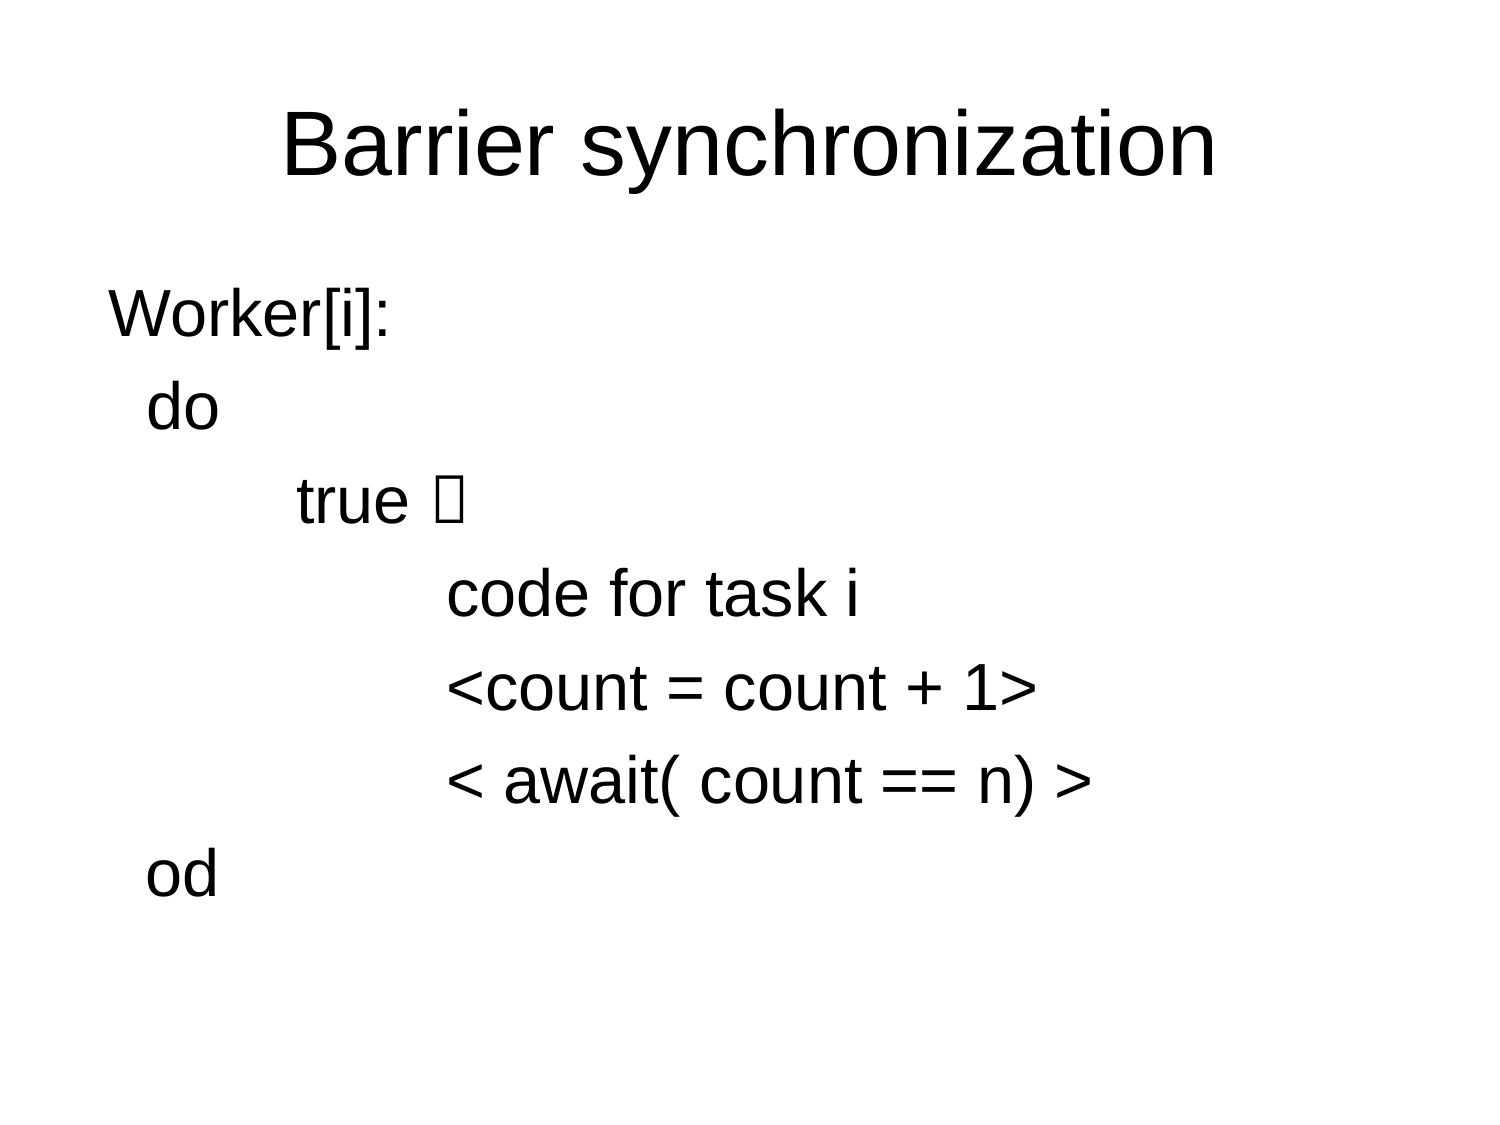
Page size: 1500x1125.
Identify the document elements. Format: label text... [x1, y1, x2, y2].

title Barrier synchronization [75, 45, 1425, 233]
list Worker[i]: do true  code for task i <count = count + 1> < await( count == n) > od [75, 262, 1425, 1005]
